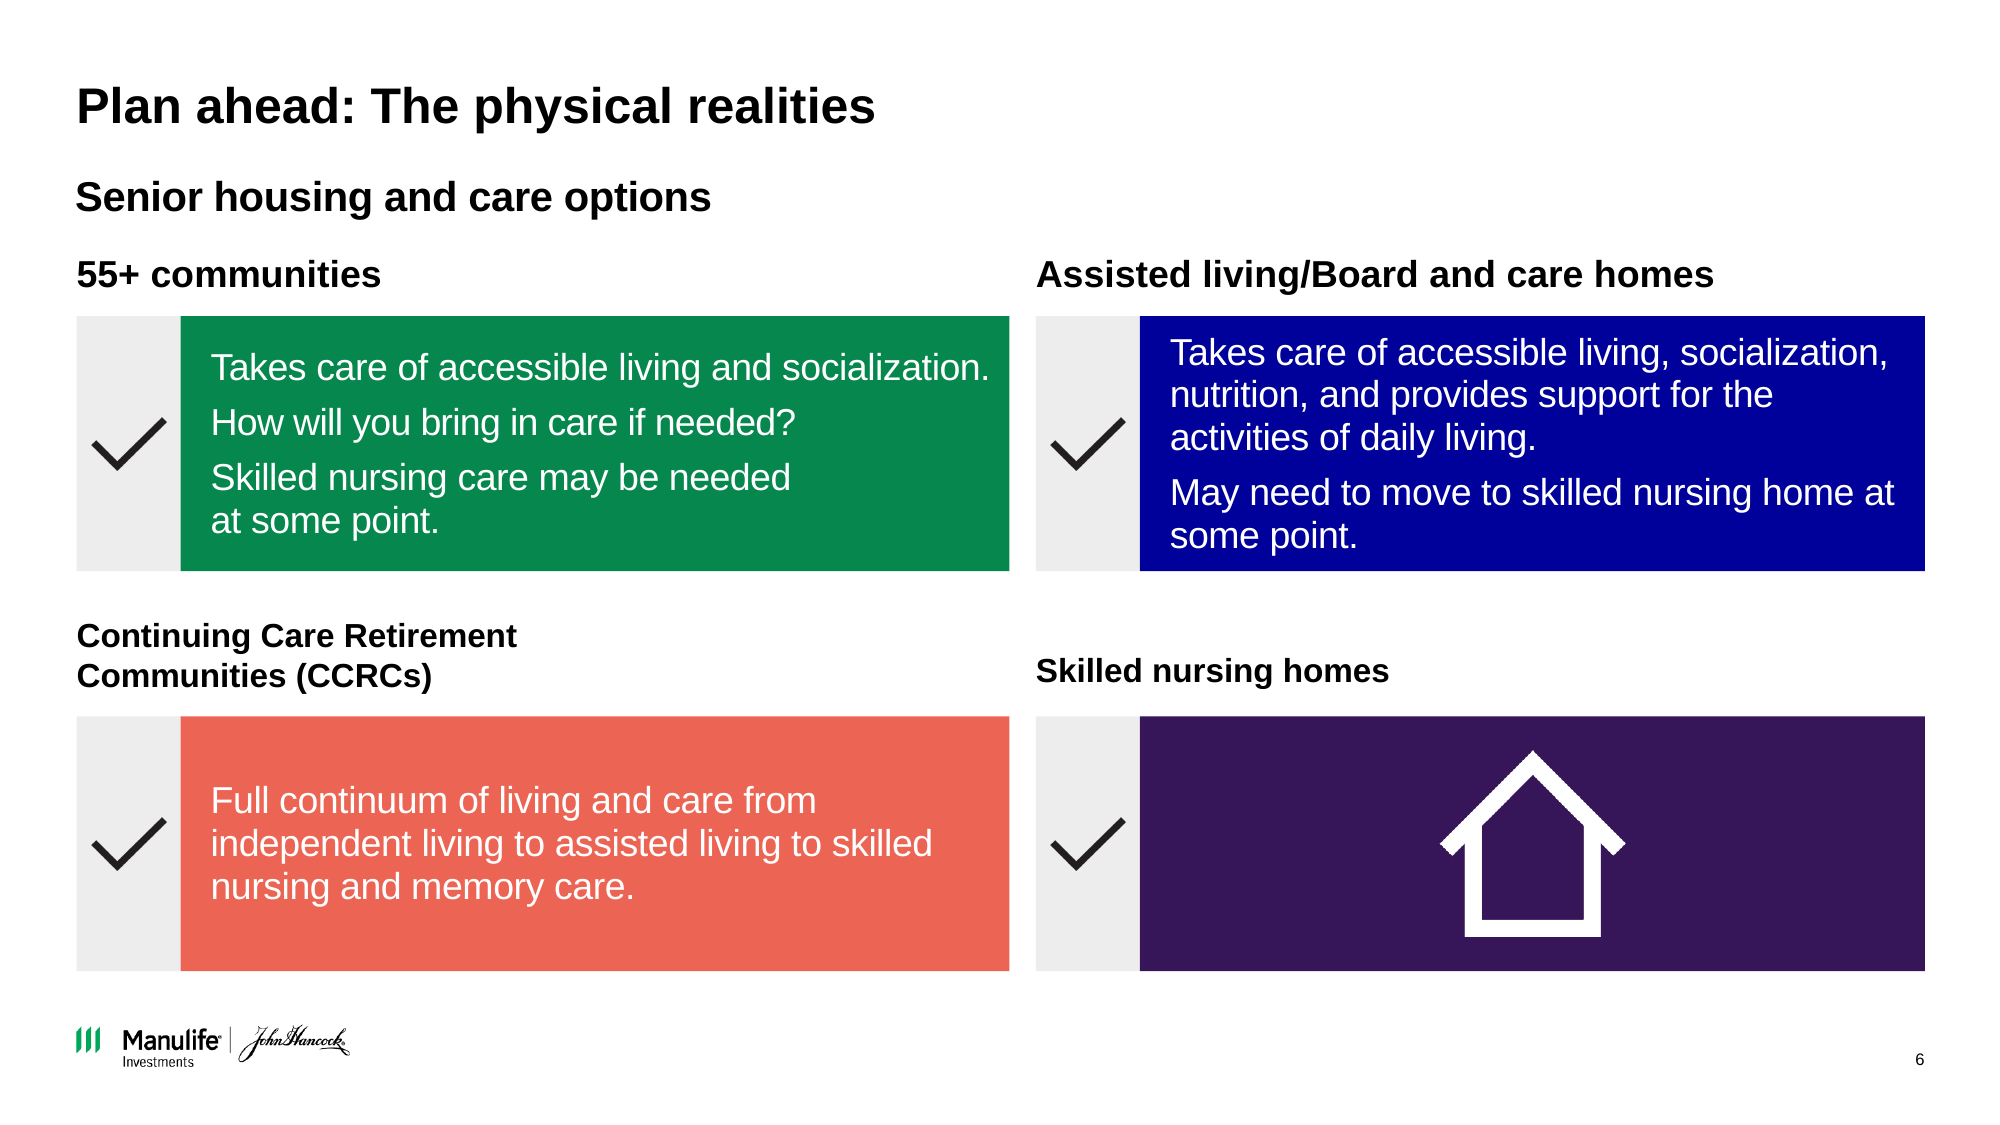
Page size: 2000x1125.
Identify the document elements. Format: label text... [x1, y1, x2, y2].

list Senior housing and care options [75, 173, 1445, 245]
text_box [76, 315, 182, 572]
picture [1050, 817, 1126, 871]
title Plan ahead: The physical realities [76, 77, 1926, 208]
slide_number 6 [1878, 1039, 1925, 1069]
text_box Takes care of accessible living and socialization. How will you bring in care if needed? Skilled nursing care may be needed at some point. [180, 316, 1010, 572]
text_box [1139, 716, 1925, 972]
picture [1439, 750, 1626, 937]
text_box [76, 715, 182, 972]
text_box [1035, 715, 1141, 972]
picture [90, 817, 167, 871]
text_box Continuing Care Retirement Communities (CCRCs) [76, 613, 736, 694]
text_box Full continuum of living and care from independent living to assisted living to skilled nursing and memory care. [180, 716, 1010, 972]
picture [1050, 417, 1126, 471]
picture [76, 1024, 350, 1067]
text_box 55+ communities [76, 249, 479, 295]
picture [90, 417, 167, 471]
text_box Takes care of accessible living, socialization, nutrition, and provides support for the activities of daily living. May need to move to skilled nursing home at some point. [1139, 316, 1925, 572]
text_box Assisted living/Board and care homes [1035, 249, 1743, 295]
text_box Skilled nursing homes [1035, 649, 1438, 690]
text_box [1035, 315, 1141, 572]
